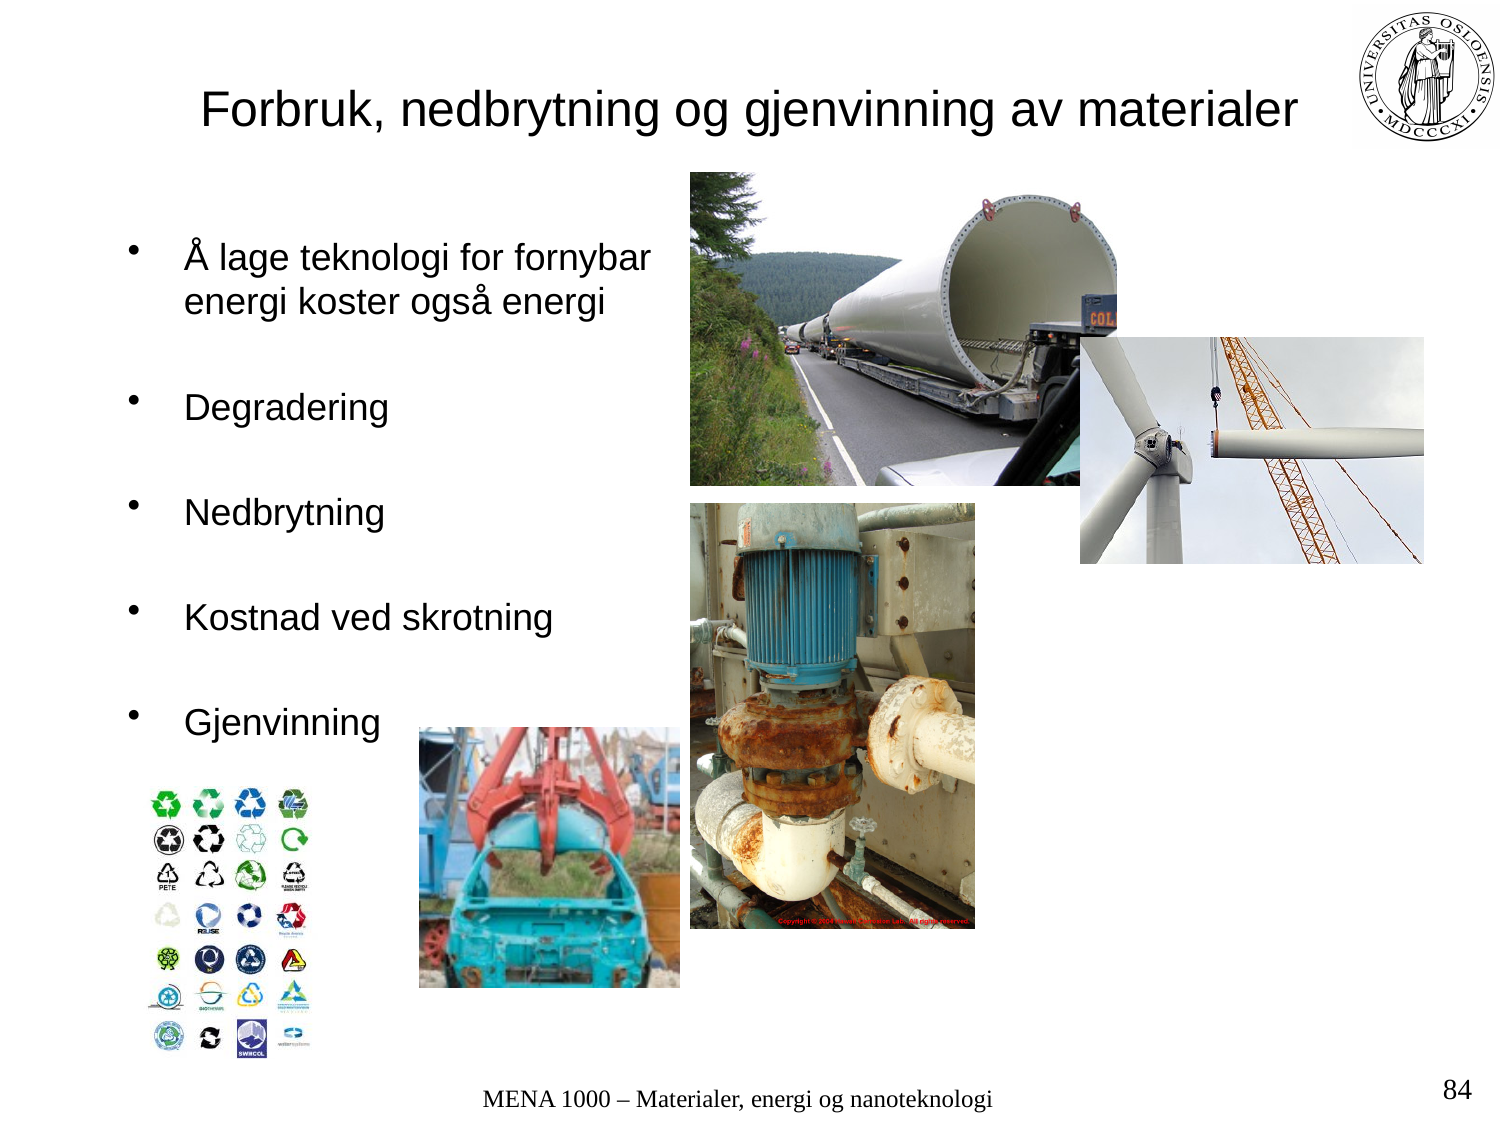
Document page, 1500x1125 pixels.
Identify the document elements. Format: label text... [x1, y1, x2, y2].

title Forbruk, nedbrytning og gjenvinning av materialer [112, 12, 1388, 201]
picture [690, 503, 975, 929]
list Å lage teknologi for fornybar energi koster også energi Degradering Nedbrytning Kostnad ved skrotning Gjenvinning [112, 224, 738, 1001]
slide_number 84 [1349, 1062, 1488, 1113]
picture [419, 727, 680, 988]
picture [690, 172, 1424, 564]
picture [1352, 4, 1500, 149]
footer MENA 1000 – Materialer, energi og nanoteknologi [466, 1074, 1011, 1125]
picture [135, 786, 318, 1060]
